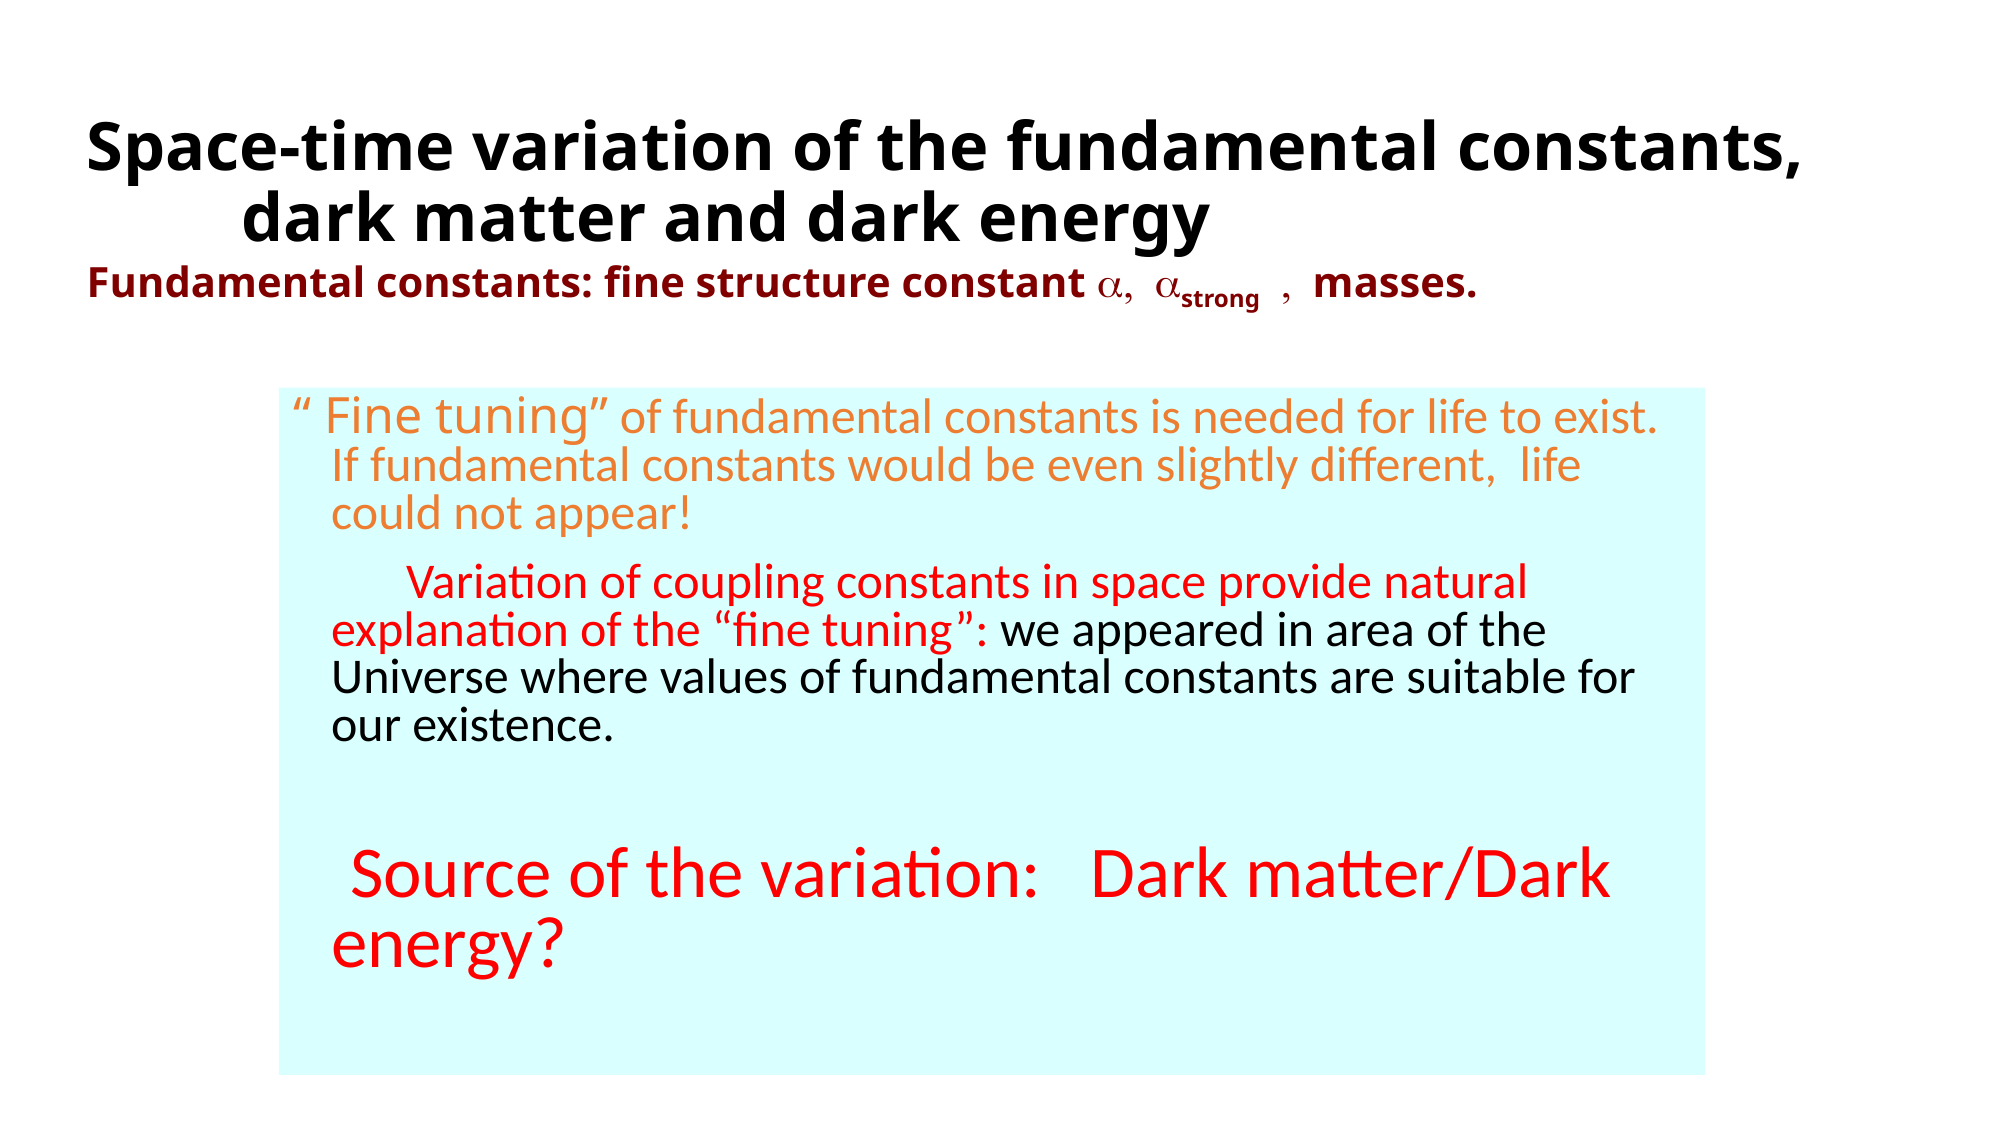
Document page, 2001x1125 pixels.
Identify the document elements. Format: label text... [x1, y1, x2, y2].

list “ Fine tuning” of fundamental constants is needed for life to exist. If fundamental constants would be even slightly different, life could not appear! Variation of coupling constants in space provide natural explanation of the “fine tuning”: we appeared in area of the Universe where values of fundamental constants are suitable for our existence. Source of the variation: Dark matter/Dark energy? [278, 387, 1706, 1075]
title Space-time variation of the fundamental constants, dark matter and dark energy Fundamental constants: fine structure constant a, astrong , masses. [71, 50, 1898, 450]
